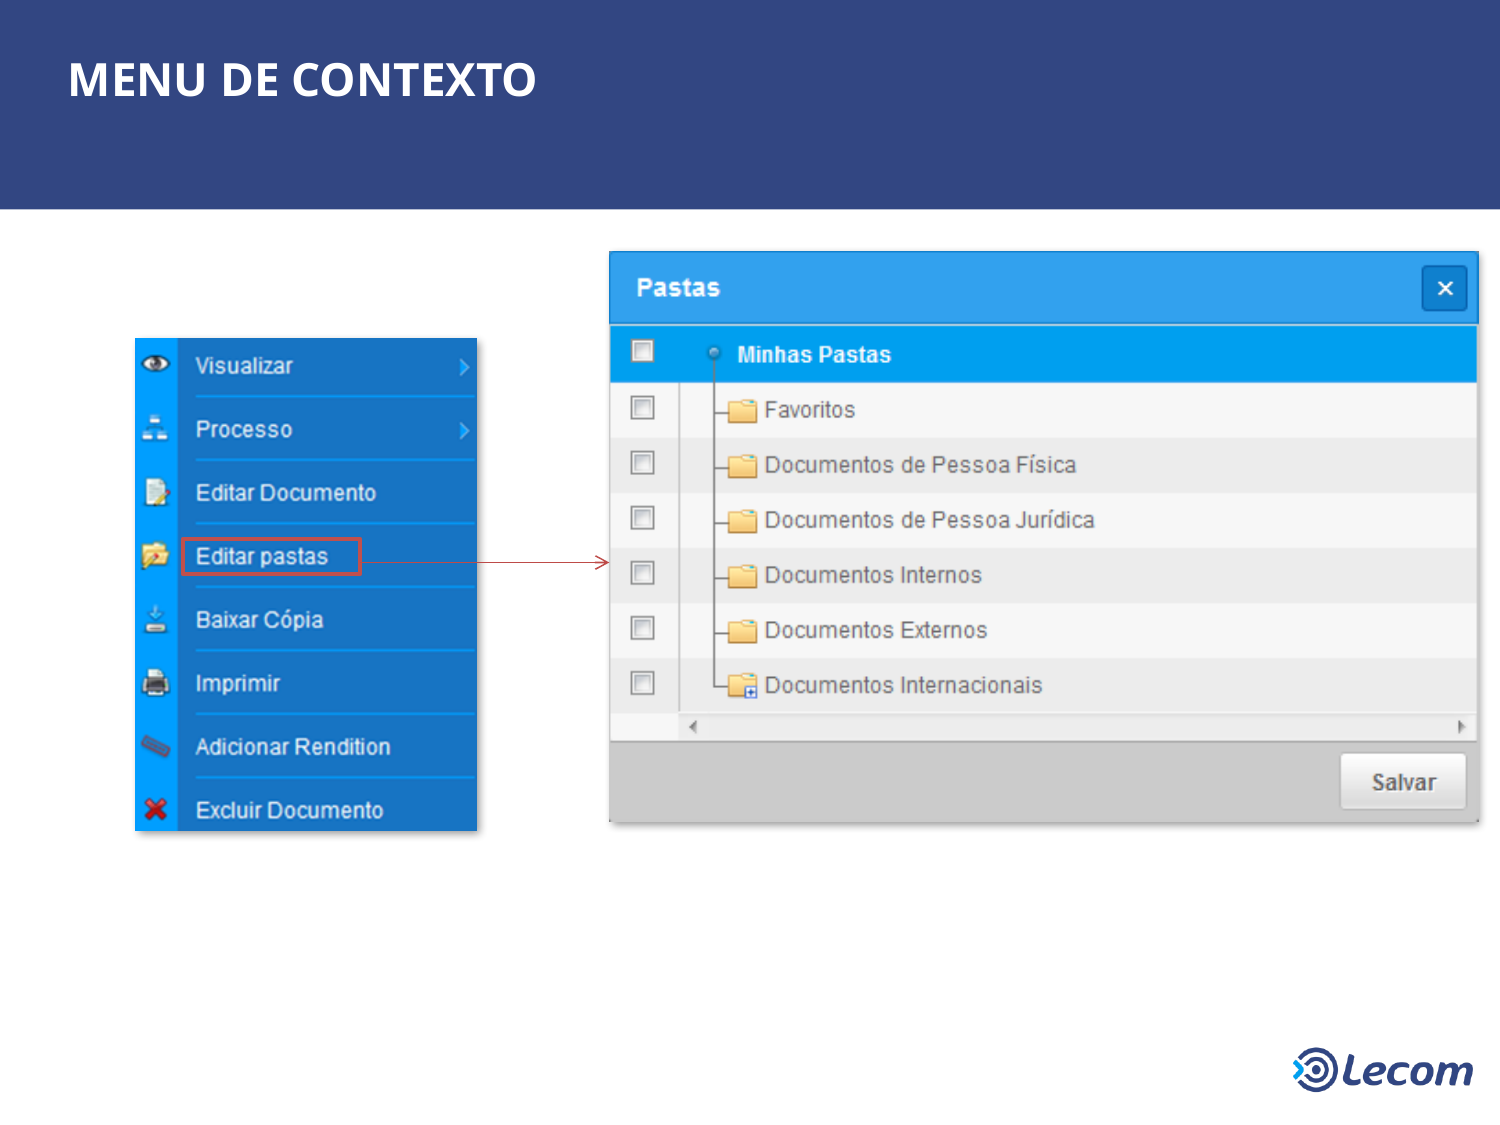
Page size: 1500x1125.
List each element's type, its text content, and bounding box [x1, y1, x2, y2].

text_box MENU DE CONTEXTO [53, 42, 1283, 113]
picture [1293, 1046, 1473, 1093]
picture [609, 251, 1479, 822]
picture [135, 337, 478, 832]
